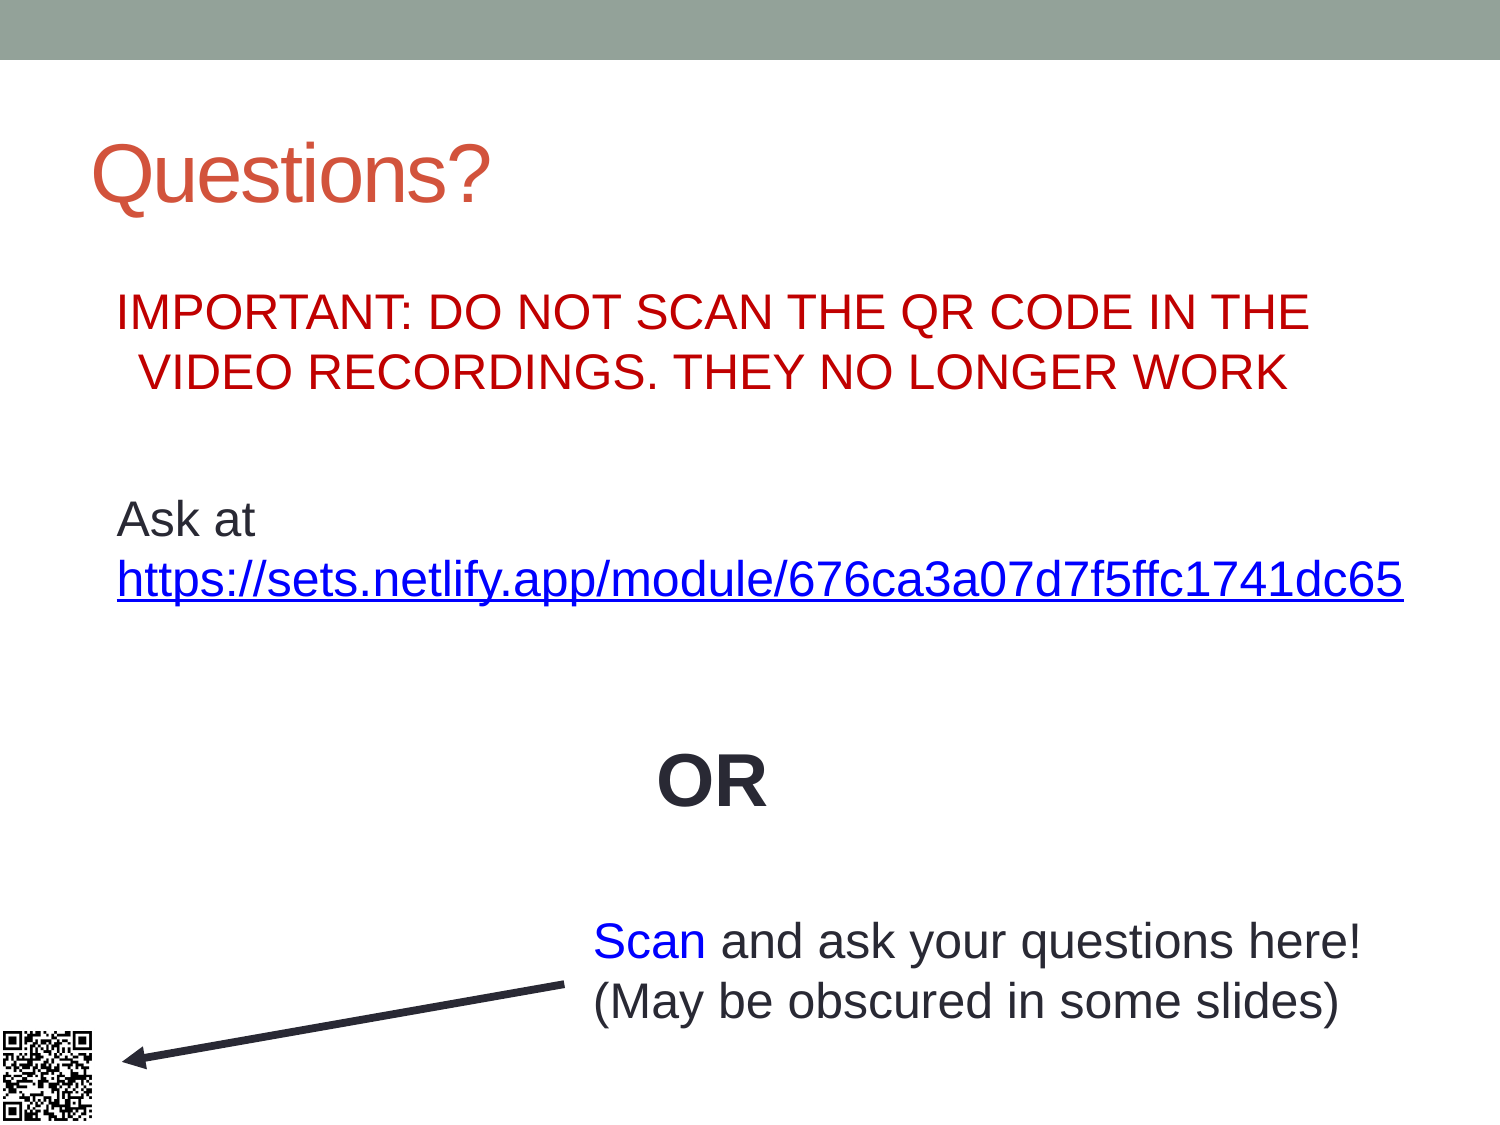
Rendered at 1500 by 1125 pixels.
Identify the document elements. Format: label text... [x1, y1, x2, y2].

picture [0, 1028, 95, 1124]
list Scan and ask your questions here! (May be obscured in some slides) [577, 901, 1439, 1038]
title Questions? [75, 87, 1425, 250]
text_box Ask at https://sets.netlify.app/module/676ca3a07d7f5ffc1741dc65 [101, 478, 1420, 614]
text_box OR [642, 723, 785, 829]
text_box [121, 983, 565, 1063]
text_box IMPORTANT: DO NOT SCAN THE QR CODE IN THE VIDEO RECORDINGS. THEY NO LONGER WORK [94, 272, 1332, 407]
